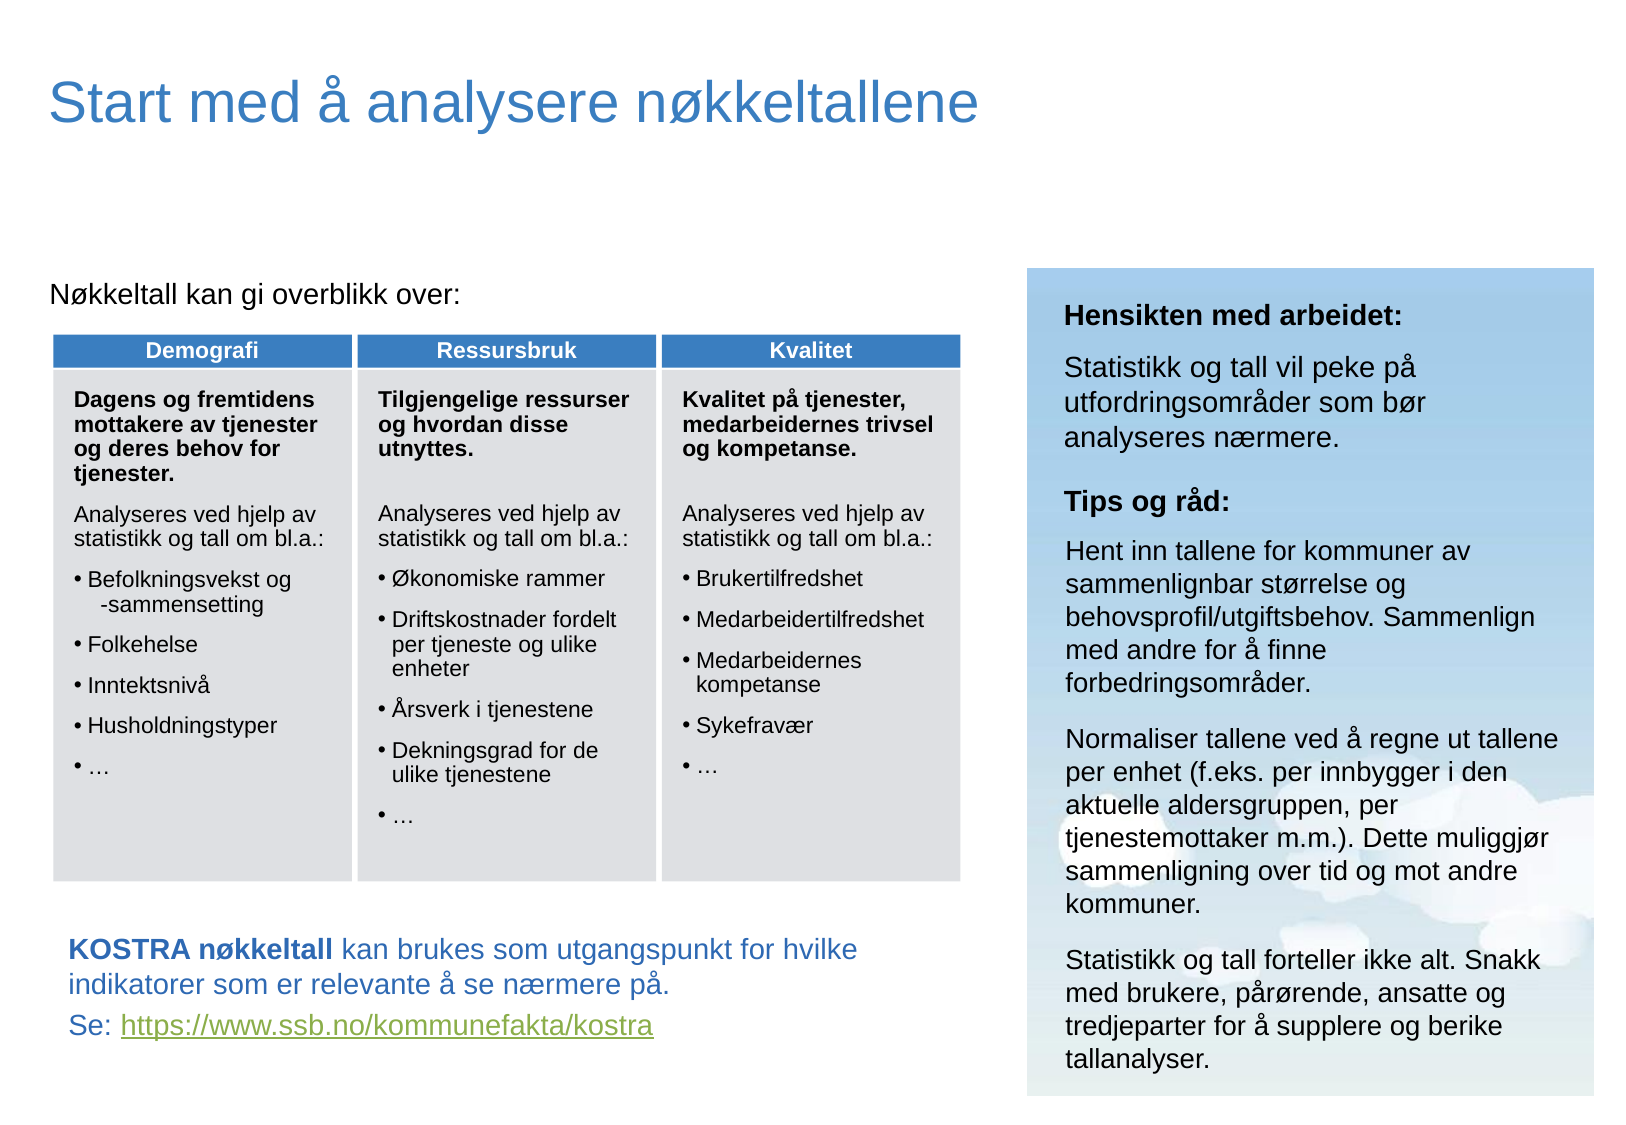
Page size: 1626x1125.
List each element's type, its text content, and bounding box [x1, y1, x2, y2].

list Nøkkeltall kan gi overblikk over: [34, 268, 963, 328]
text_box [357, 334, 657, 882]
list Tips og råd: [1048, 475, 1571, 531]
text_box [661, 334, 961, 882]
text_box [53, 334, 352, 882]
list Hent inn tallene for kommuner av sammenlignbar størrelse og behovsprofil/utgiftsbehov. Sammenlign med andre for å finne forbedringsområder. Normaliser tallene ved å regne ut tallene per enhet (f.eks. per innbygger i den aktuelle aldersgruppen, per tjenestemottaker m.m.). Dette muliggjør sammenligning over tid og mot andre kommuner. Statistikk og tall forteller ikke alt. Snakk med brukere, pårørende, ansatte og tredjeparter for å supplere og berike tallanalyser. [1050, 525, 1582, 1083]
title Start med å analysere nøkkeltallene [33, 53, 1592, 146]
list Statistikk og tall vil peke på utfordringsområder som bør analyseres nærmere. [1048, 344, 1571, 475]
list Hensikten med arbeidet: [1048, 288, 1571, 344]
list KOSTRA nøkkeltall kan brukes som utgangspunkt for hvilke indikatorer som er relevante å se nærmere på. Se: https://www.ssb.no/kommunefakta/kostra [53, 918, 961, 1049]
picture [1027, 268, 1594, 1096]
